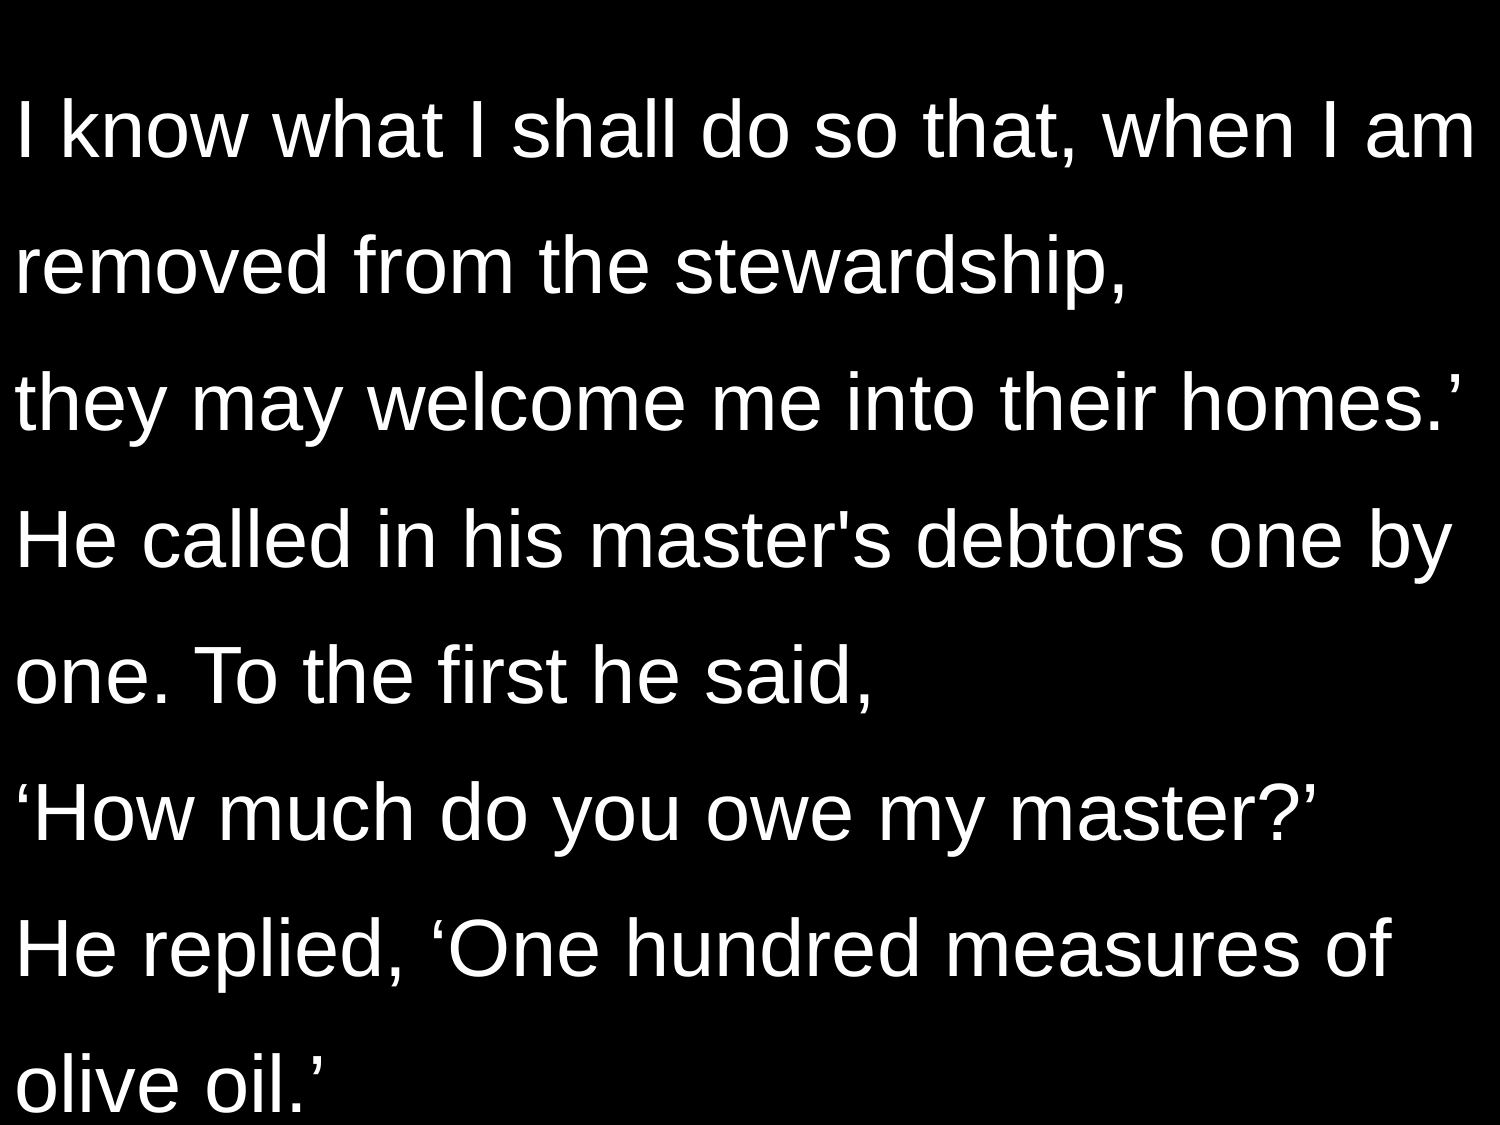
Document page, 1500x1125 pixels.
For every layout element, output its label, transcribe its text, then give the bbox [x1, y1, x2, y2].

text_box I know what I shall do so that, when I am removed from the stewardship, they may welcome me into their homes.’ He called in his master's debtors one by one. To the first he said, ‘How much do you owe my master?’ He replied, ‘One hundred measures of olive oil.’ [0, 29, 1500, 1125]
